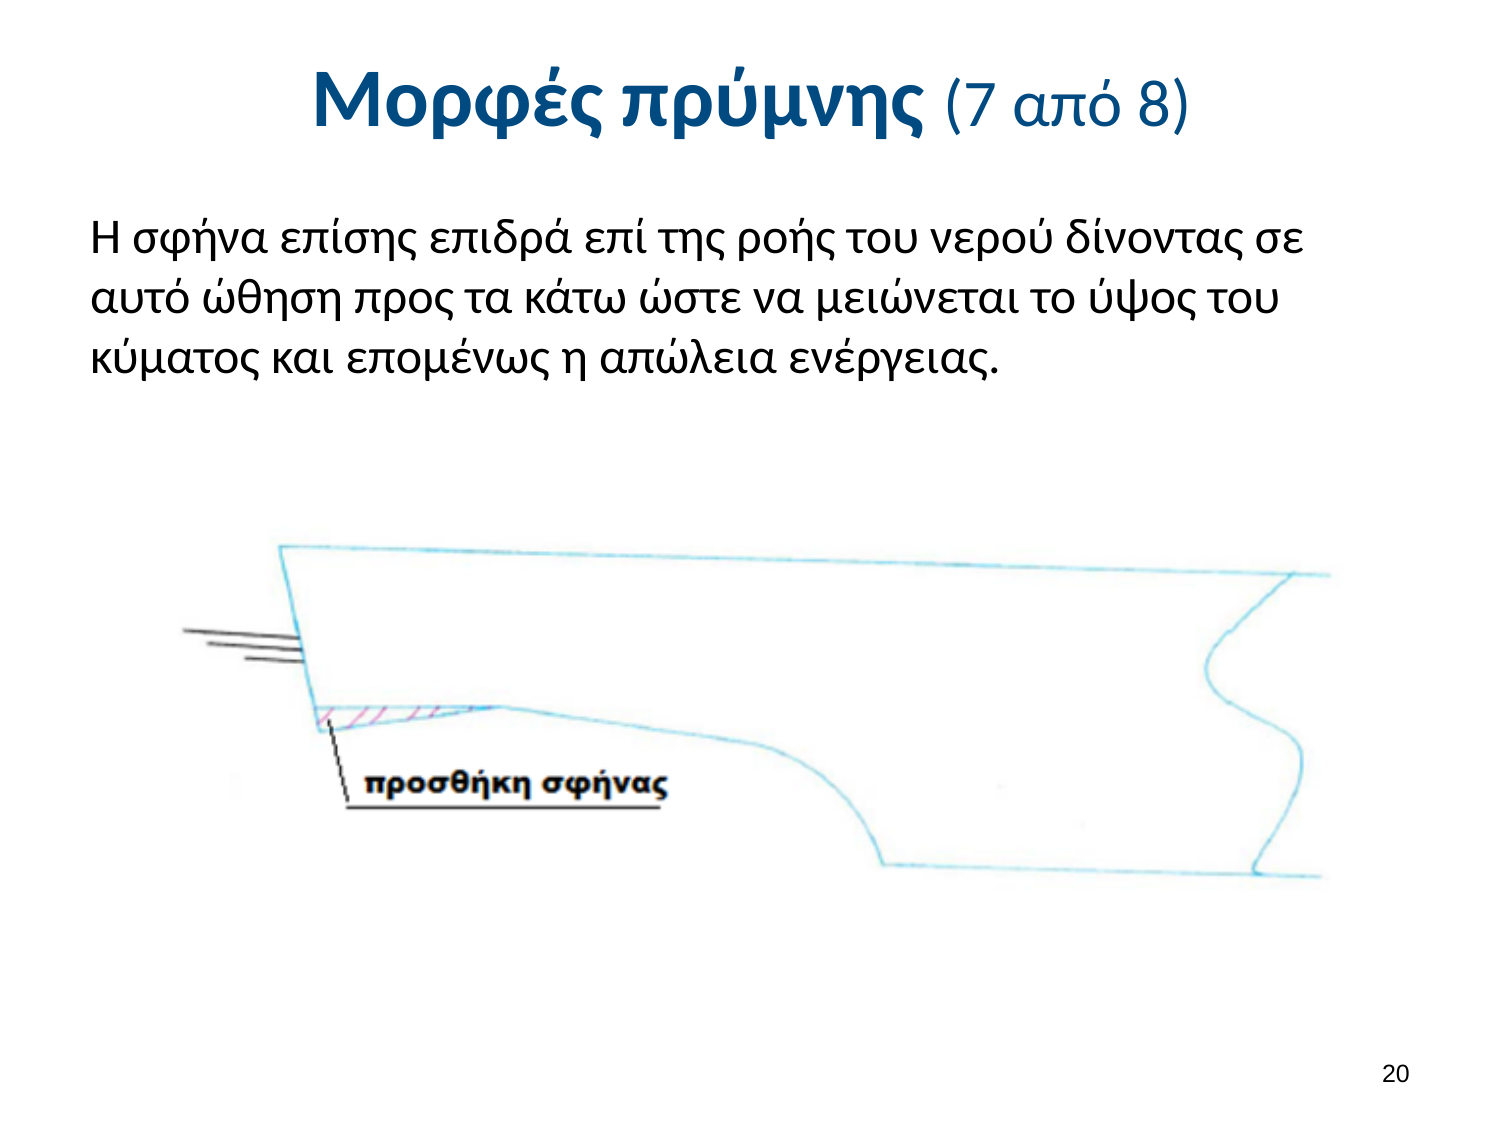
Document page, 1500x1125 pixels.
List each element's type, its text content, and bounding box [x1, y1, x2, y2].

title Μορφές πρύμνης (7 από 8) [76, 19, 1427, 169]
list Η σφήνα επίσης επιδρά επί της ροής του νερού δίνοντας σε αυτό ώθηση προς τα κάτω ώστε να μειώνεται το ύψος του κύματος και επομένως η απώλεια ενέργειας. [75, 196, 1425, 1024]
slide_number 19 [1074, 1042, 1425, 1103]
picture [138, 491, 1366, 894]
